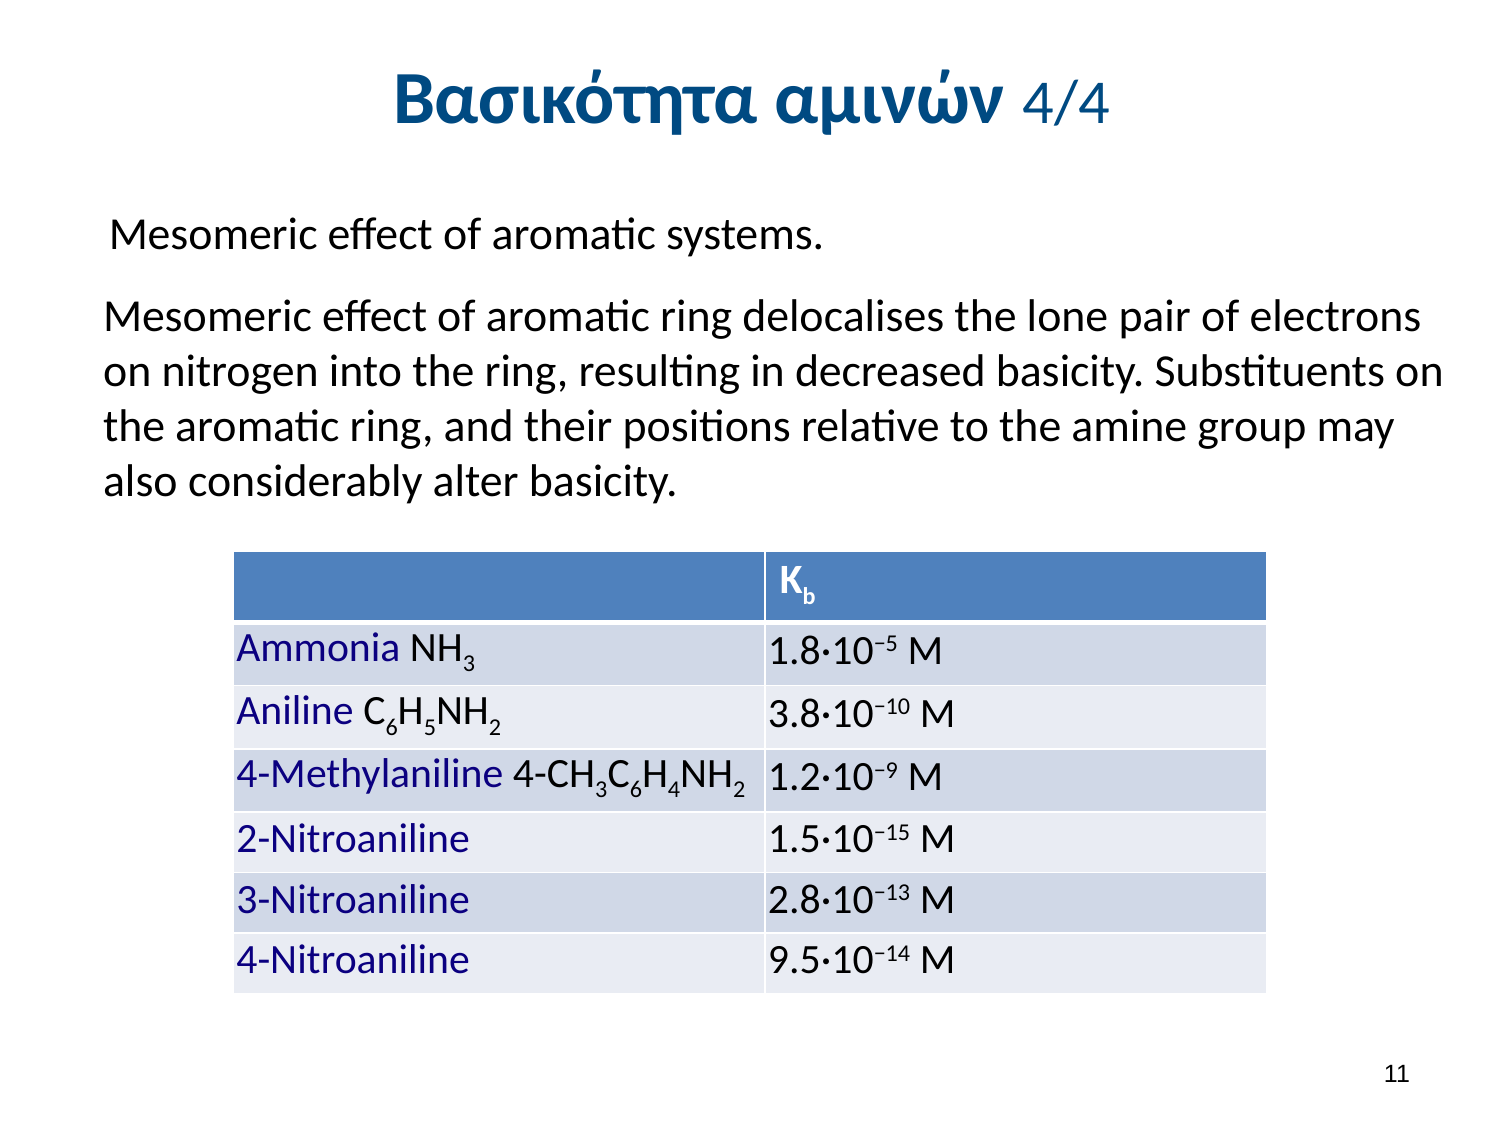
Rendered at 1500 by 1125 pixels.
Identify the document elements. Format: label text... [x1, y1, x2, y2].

table_header Kb [766, 552, 1266, 620]
table_cell 4-Nitroaniline [234, 934, 764, 993]
table_cell Aniline C6H5NH2 [234, 686, 764, 748]
table_cell 3-Nitroaniline [234, 873, 764, 932]
table_cell 3.8·10−10 M [766, 686, 1266, 748]
title Βασικότητα αμινών 4/4 [76, 19, 1427, 169]
table_cell 9.5·10−14 M [766, 934, 1266, 993]
table_header [234, 552, 764, 620]
table_cell 1.8·10−5 M [766, 625, 1266, 685]
table_cell 4-Methylaniline 4-CH3C6H4NH2 [234, 750, 764, 811]
text_box Mesomeric effect of aromatic ring delocalises the lone pair of electrons on nitrogen into the ring, resulting in decreased basicity. Substituents on the aromatic ring, and their positions relative to the amine group may also considerably alter basicity. [88, 277, 1471, 513]
slide_number 10 [1074, 1042, 1425, 1103]
table_cell 2-Nitroaniline [234, 813, 764, 872]
table_cell Ammonia NH3 [234, 625, 764, 685]
table_cell 2.8·10−13 M [766, 873, 1266, 932]
table_cell 1.5·10−15 M [766, 813, 1266, 872]
table_cell 1.2·10−9 M [766, 750, 1266, 811]
text_box Mesomeric effect of aromatic systems. [94, 196, 840, 267]
